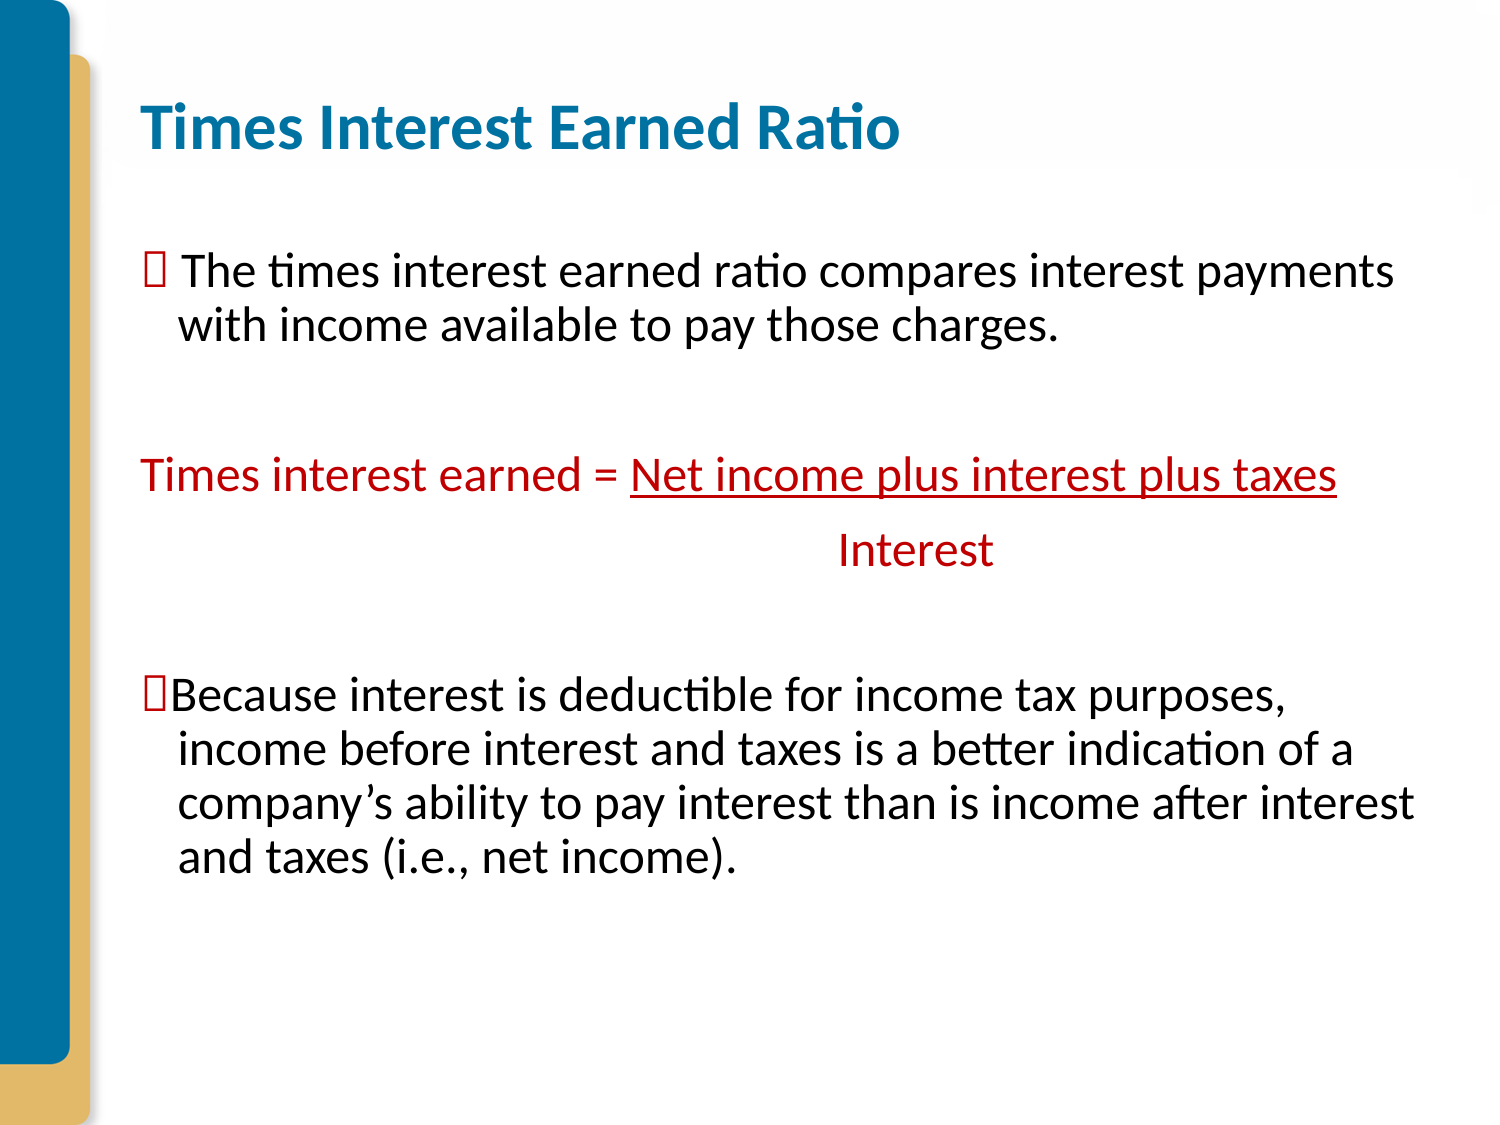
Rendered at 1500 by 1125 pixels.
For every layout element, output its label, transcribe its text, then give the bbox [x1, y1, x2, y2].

title Times Interest Earned Ratio [124, 0, 1500, 238]
picture [0, 0, 1500, 1125]
list  The times interest earned ratio compares interest payments with income available to pay those charges. Times interest earned = Net income plus interest plus taxes Interest Because interest is deductible for income tax purposes, income before interest and taxes is a better indication of a company’s ability to pay interest than is income after interest and taxes (i.e., net income). [124, 236, 1440, 1067]
